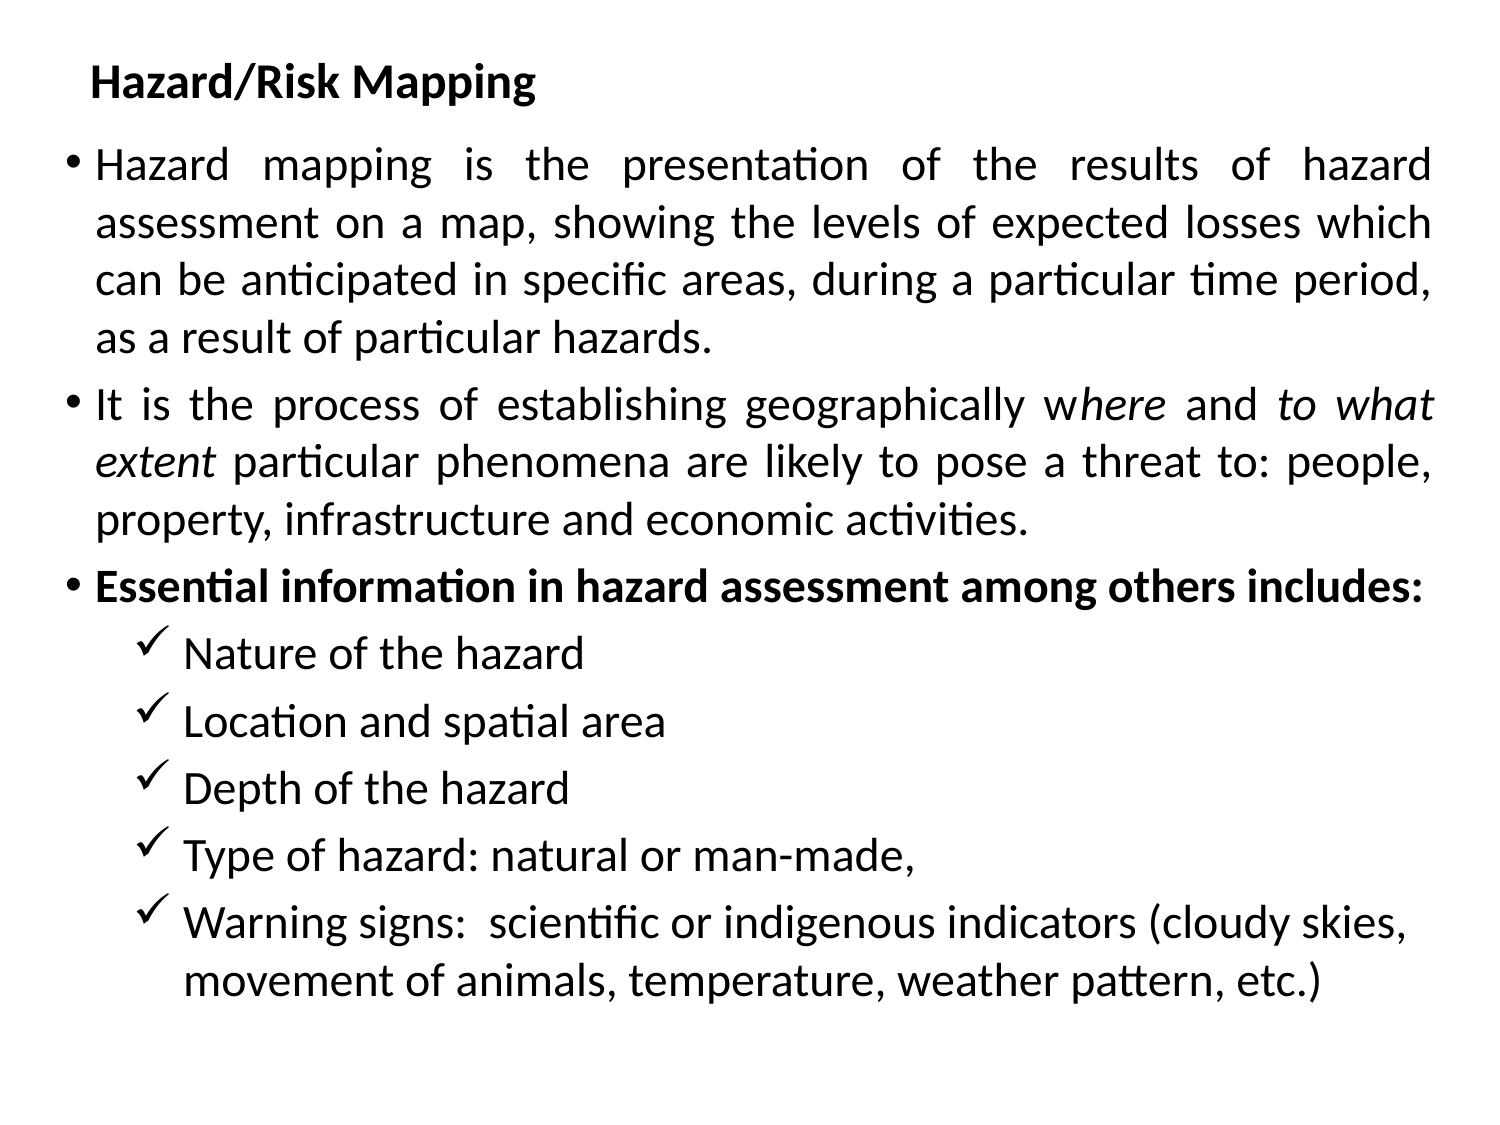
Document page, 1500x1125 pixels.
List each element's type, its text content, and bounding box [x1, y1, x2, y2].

list Hazard mapping is the presentation of the results of hazard assessment on a map, showing the levels of expected losses which can be anticipated in specific areas, during a particular time period, as a result of particular hazards. It is the process of establishing geographically where and to what extent particular phenomena are likely to pose a threat to: people, property, infrastructure and economic activities. Essential information in hazard assessment among others includes: Nature of the hazard Location and spatial area Depth of the hazard Type of hazard: natural or man-made, Warning signs: scientific or indigenous indicators (cloudy skies, movement of animals, temperature, weather pattern, etc.) [50, 125, 1450, 1063]
title Hazard/Risk Mapping [75, 45, 1425, 113]
